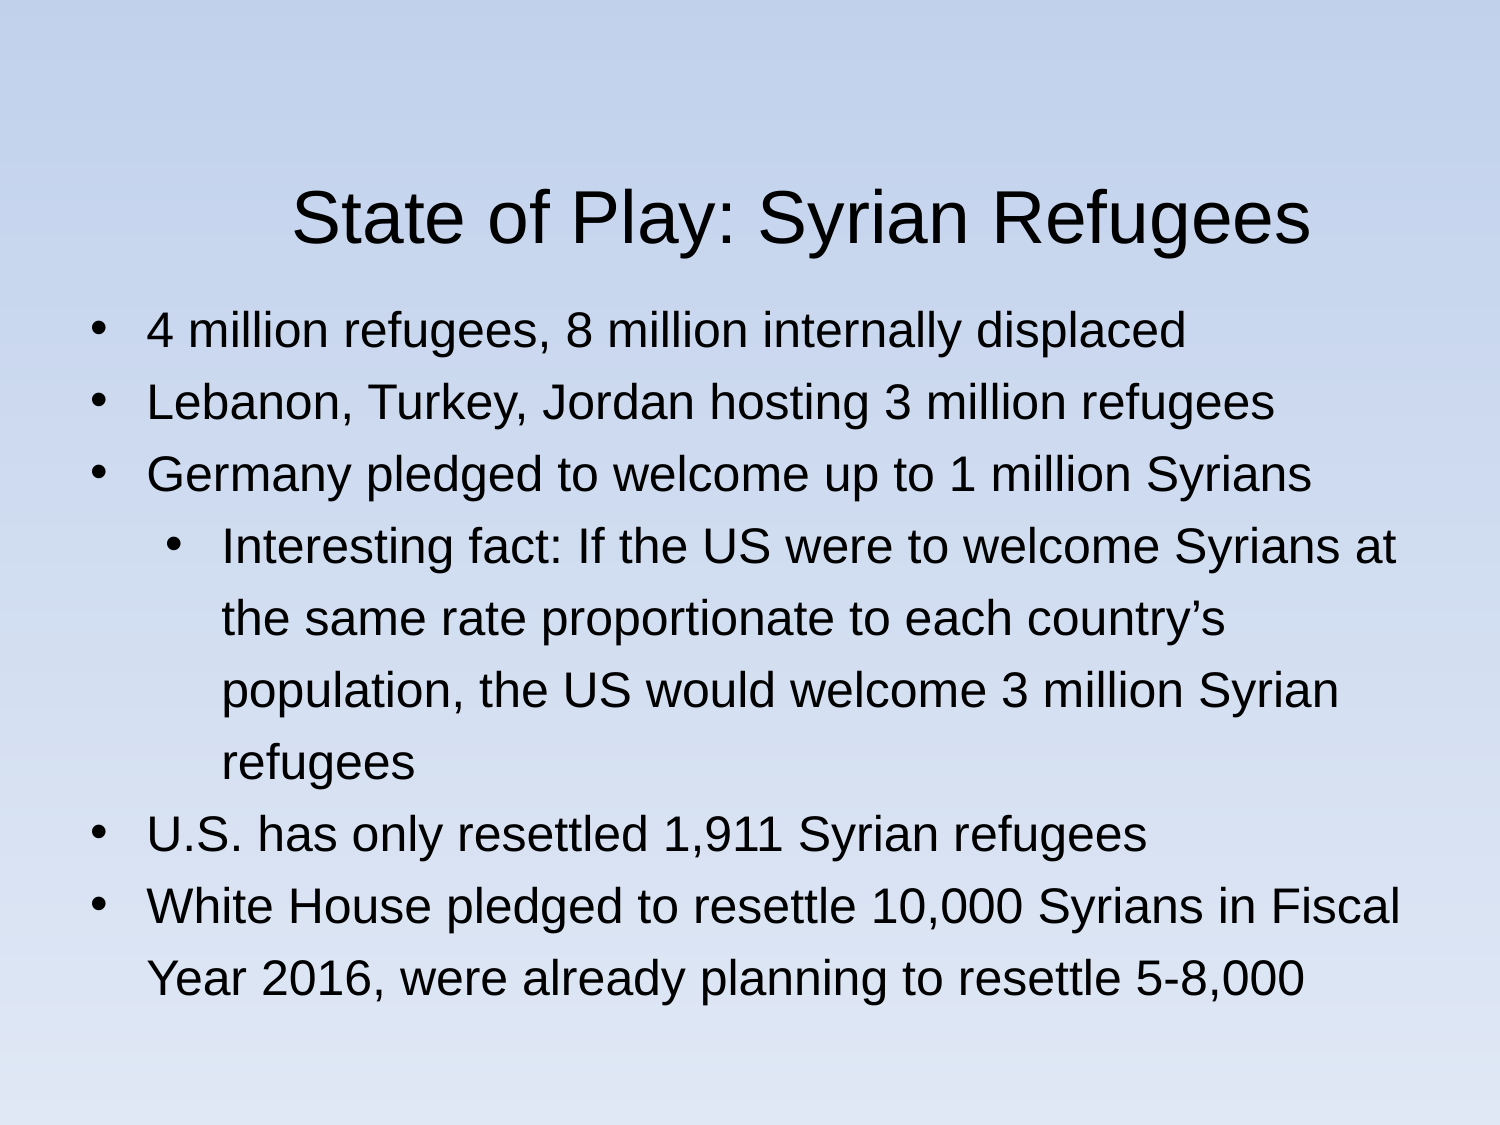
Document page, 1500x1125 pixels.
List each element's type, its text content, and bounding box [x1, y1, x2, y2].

text_box State of Play: Syrian Refugees [277, 160, 1329, 266]
text_box 4 million refugees, 8 million internally displaced Lebanon, Turkey, Jordan hosting 3 million refugees Germany pledged to welcome up to 1 million Syrians Interesting fact: If the US were to welcome Syrians at the same rate proportionate to each country’s population, the US would welcome 3 million Syrian refugees U.S. has only resettled 1,911 Syrian refugees White House pledged to resettle 10,000 Syrians in Fiscal Year 2016, were already planning to resettle 5-8,000 [75, 277, 1425, 1063]
